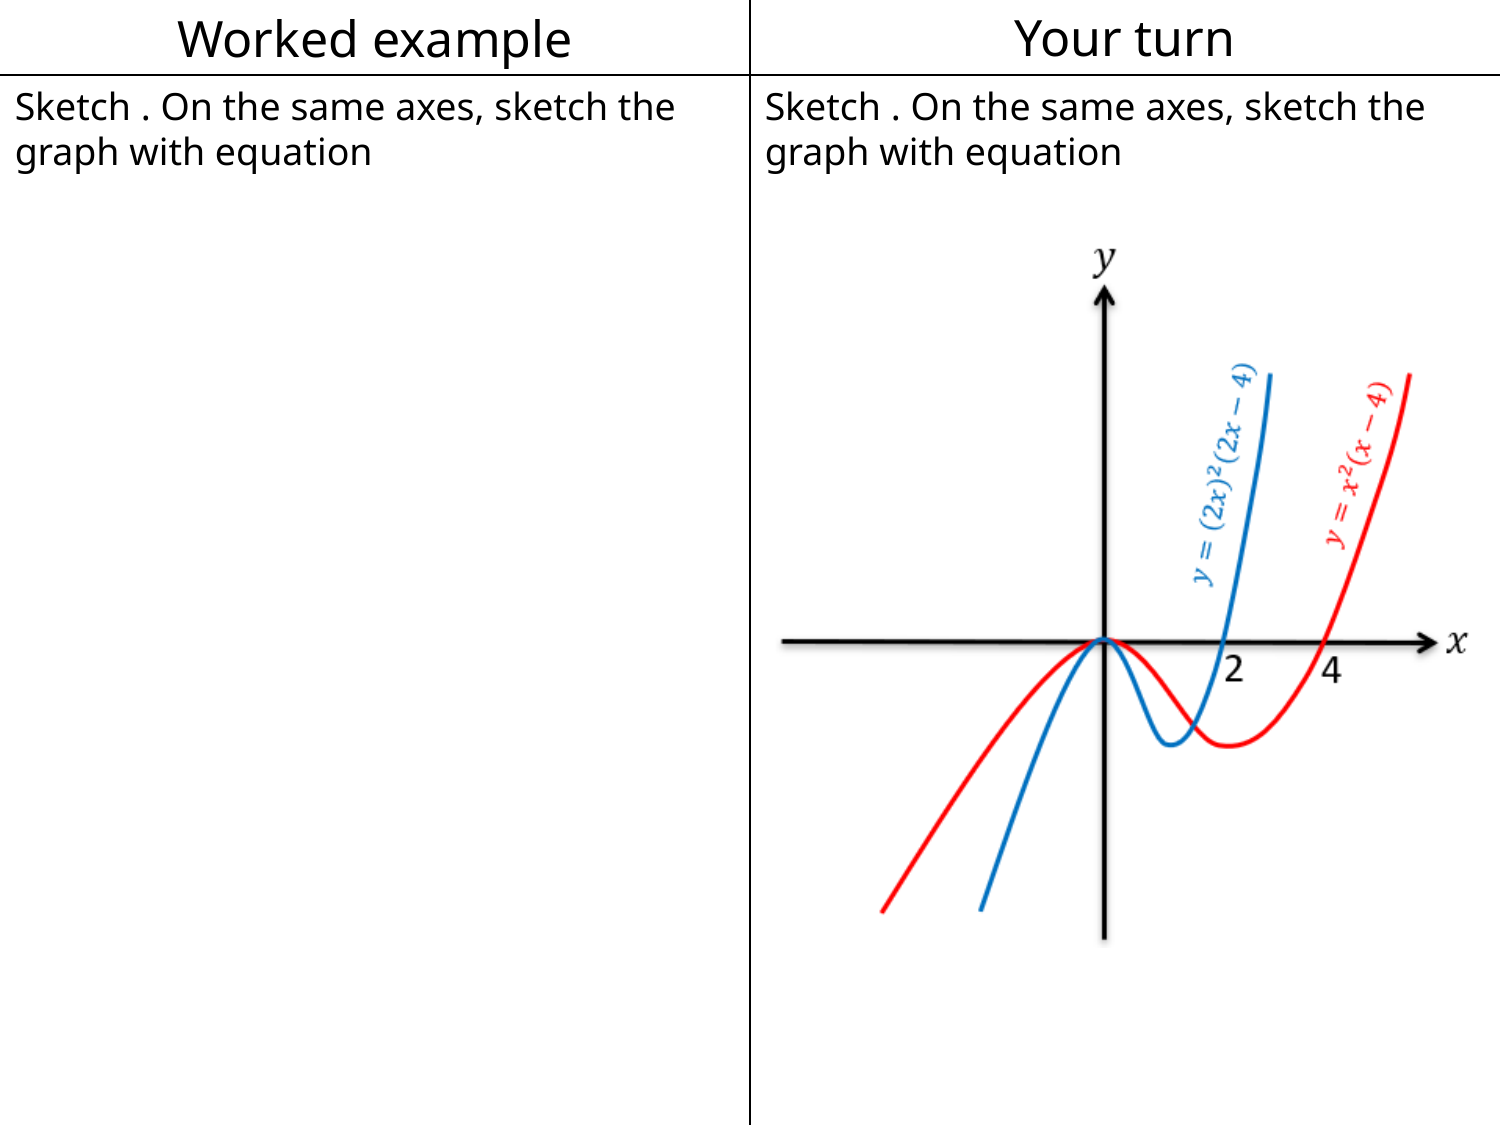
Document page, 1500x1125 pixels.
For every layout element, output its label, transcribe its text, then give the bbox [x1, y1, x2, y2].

picture [775, 243, 1475, 948]
text_box Worked example [0, 0, 749, 74]
text_box Your turn [751, 0, 1500, 74]
